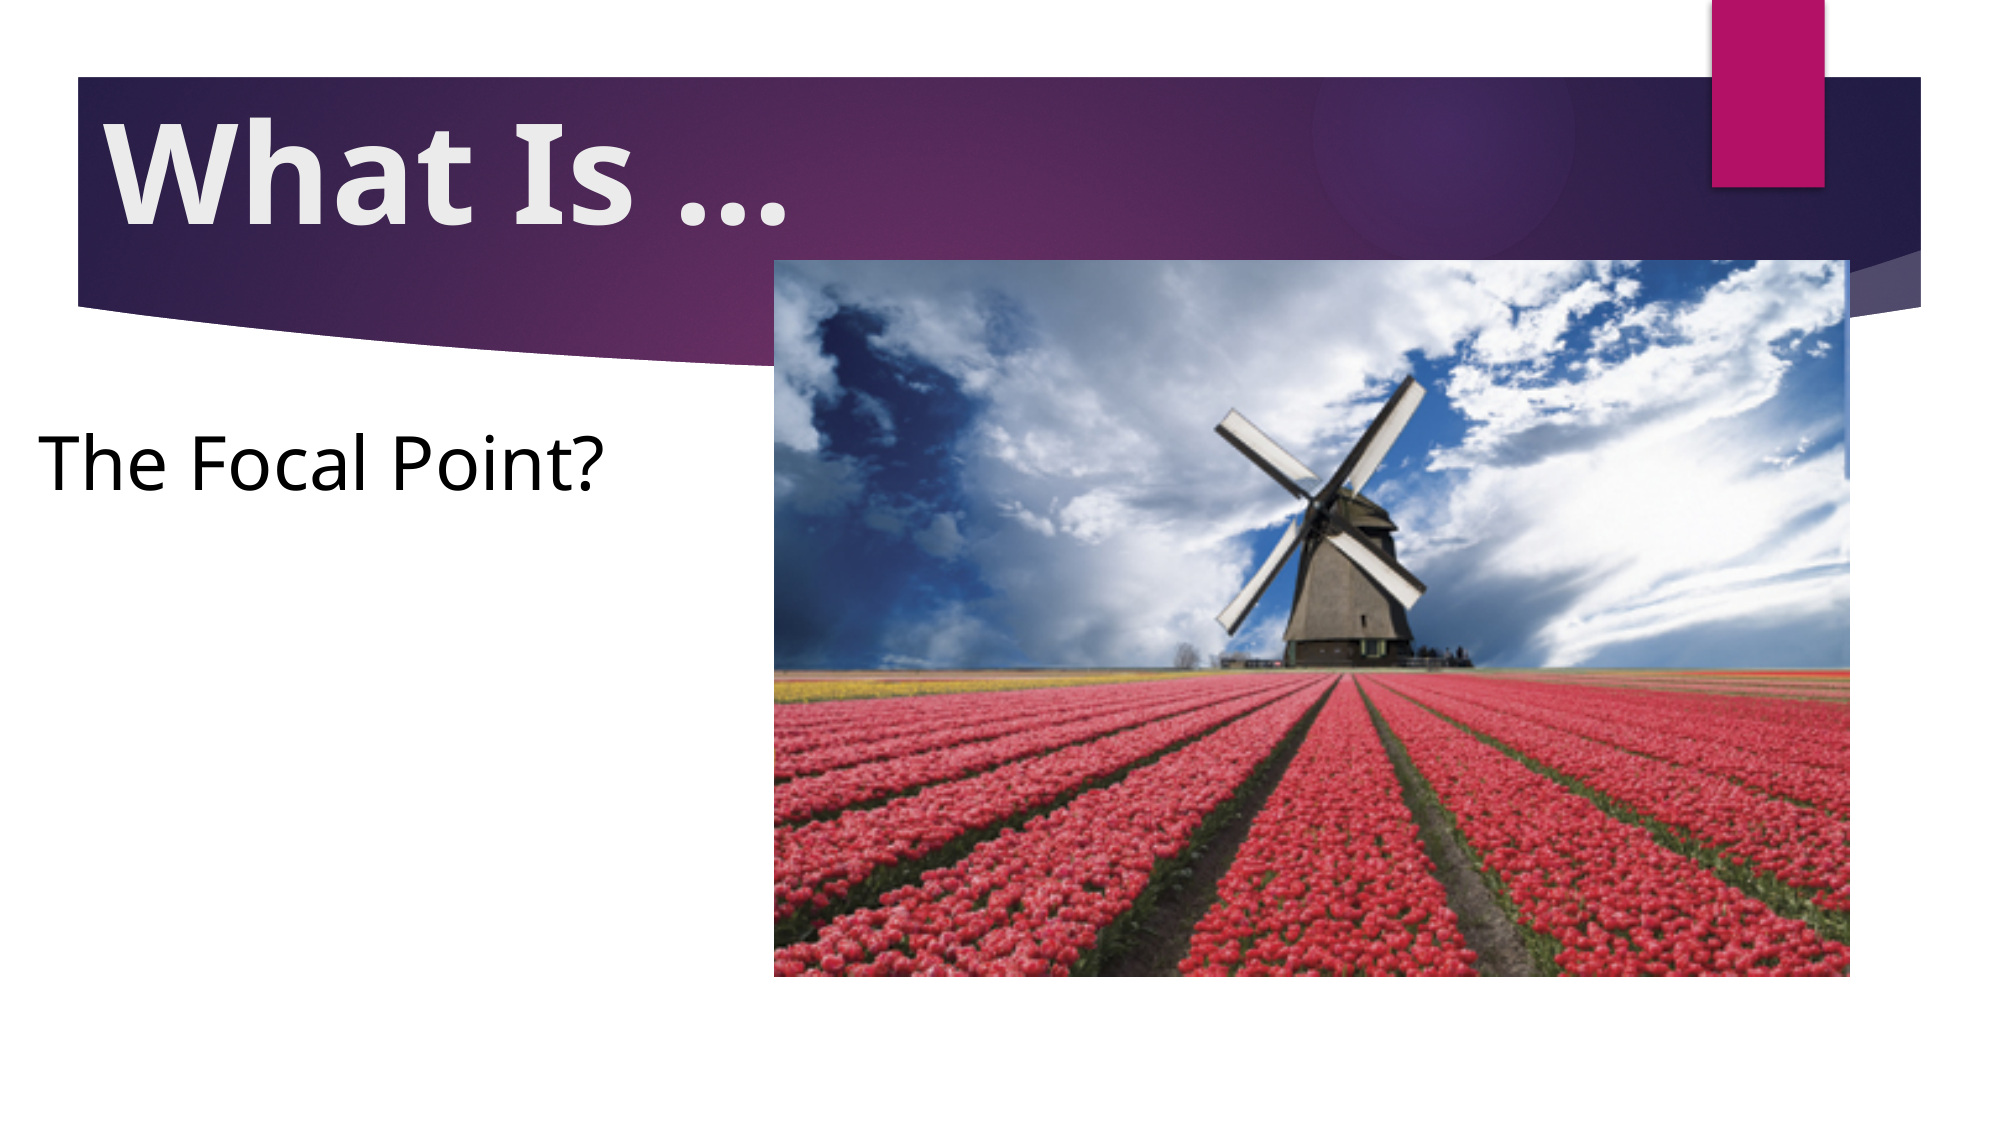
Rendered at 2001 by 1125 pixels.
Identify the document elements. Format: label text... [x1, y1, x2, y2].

picture [774, 260, 1850, 978]
text_box The Focal Point? [24, 407, 768, 513]
title What Is … [88, 59, 843, 278]
